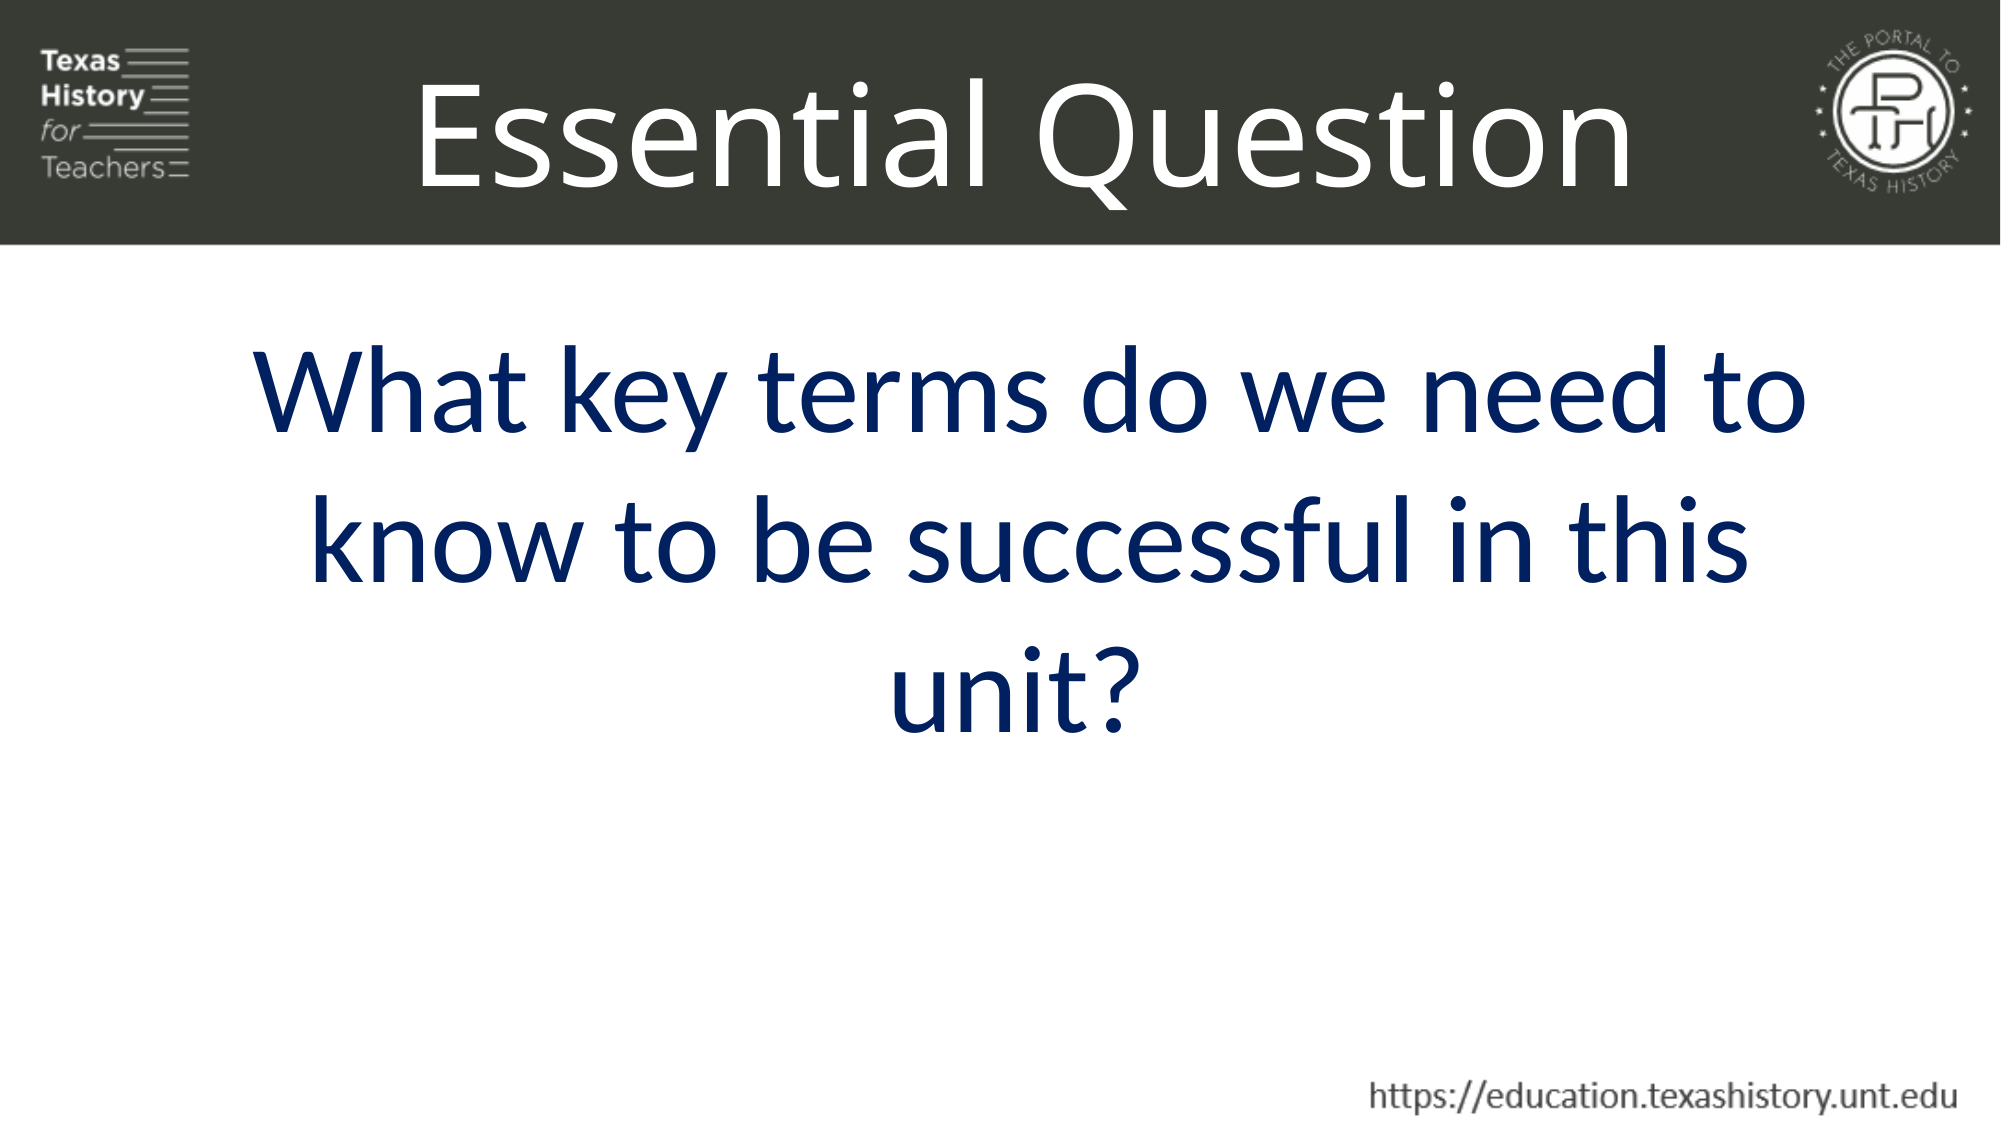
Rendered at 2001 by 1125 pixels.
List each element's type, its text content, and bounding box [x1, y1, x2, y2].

picture [0, 0, 2001, 1125]
text_box What key terms do we need to know to be successful in this unit? [181, 299, 1882, 765]
title Essential Question [348, 2, 1701, 229]
